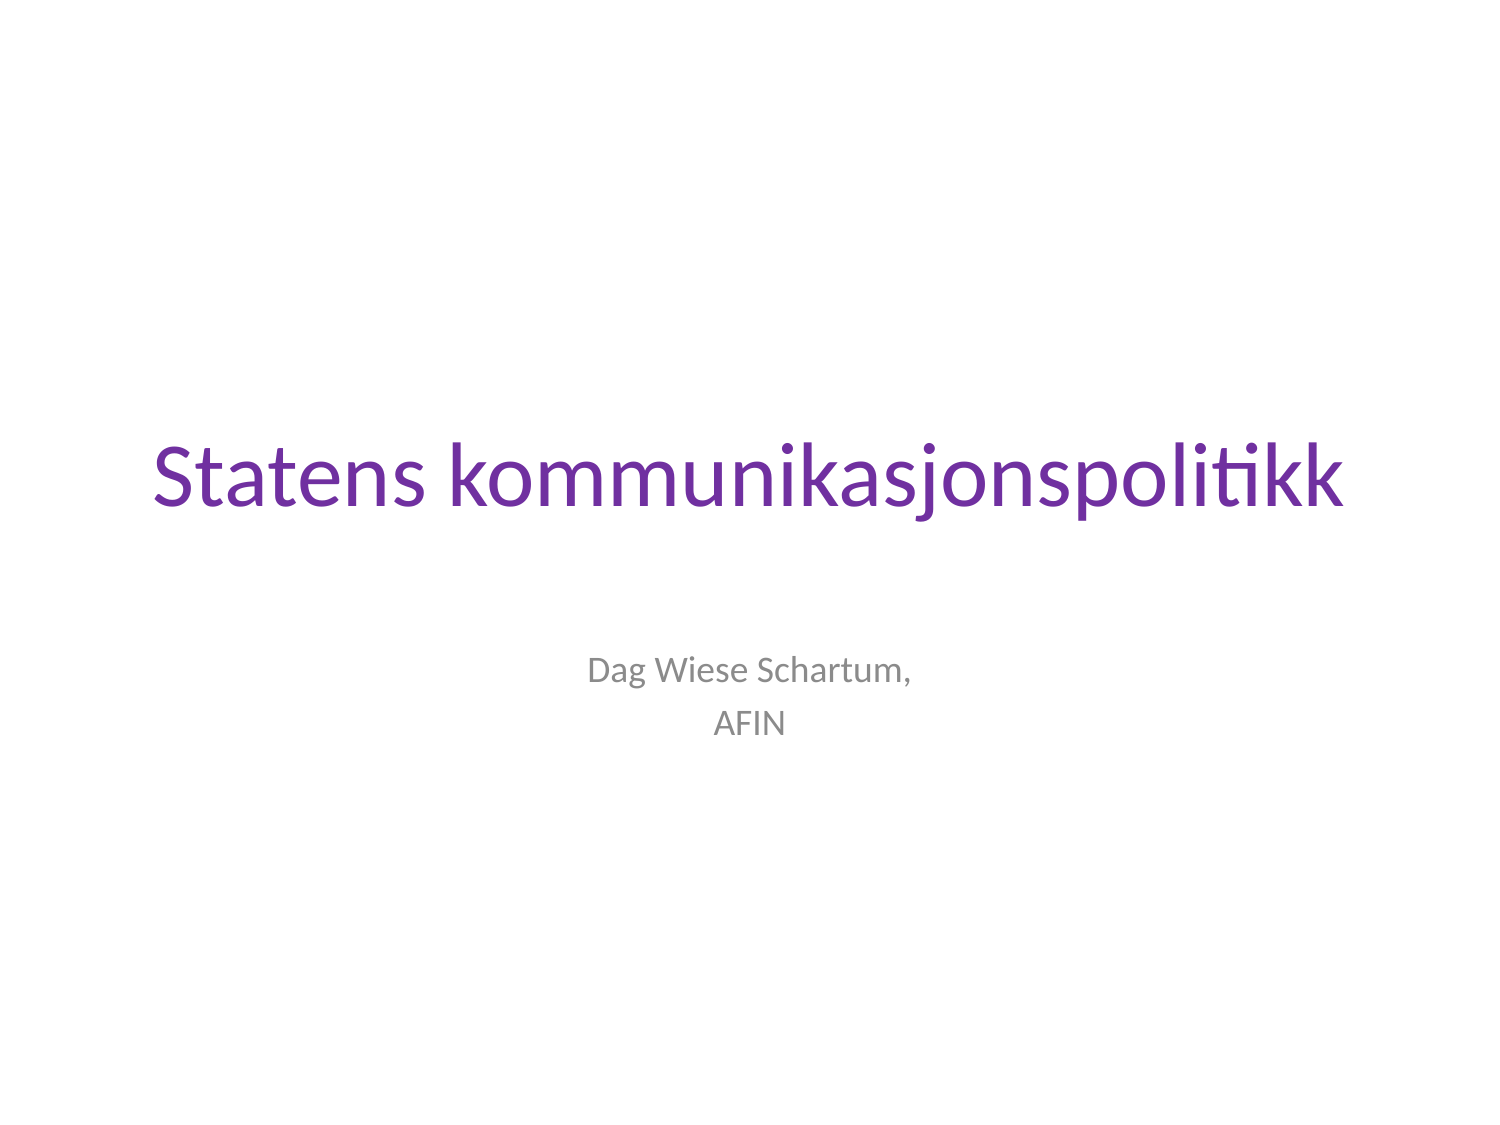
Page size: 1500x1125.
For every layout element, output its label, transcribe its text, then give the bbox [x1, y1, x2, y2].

title Statens kommunikasjonspolitikk [112, 349, 1388, 591]
subtitle Dag Wiese Schartum, AFIN [225, 637, 1275, 925]
